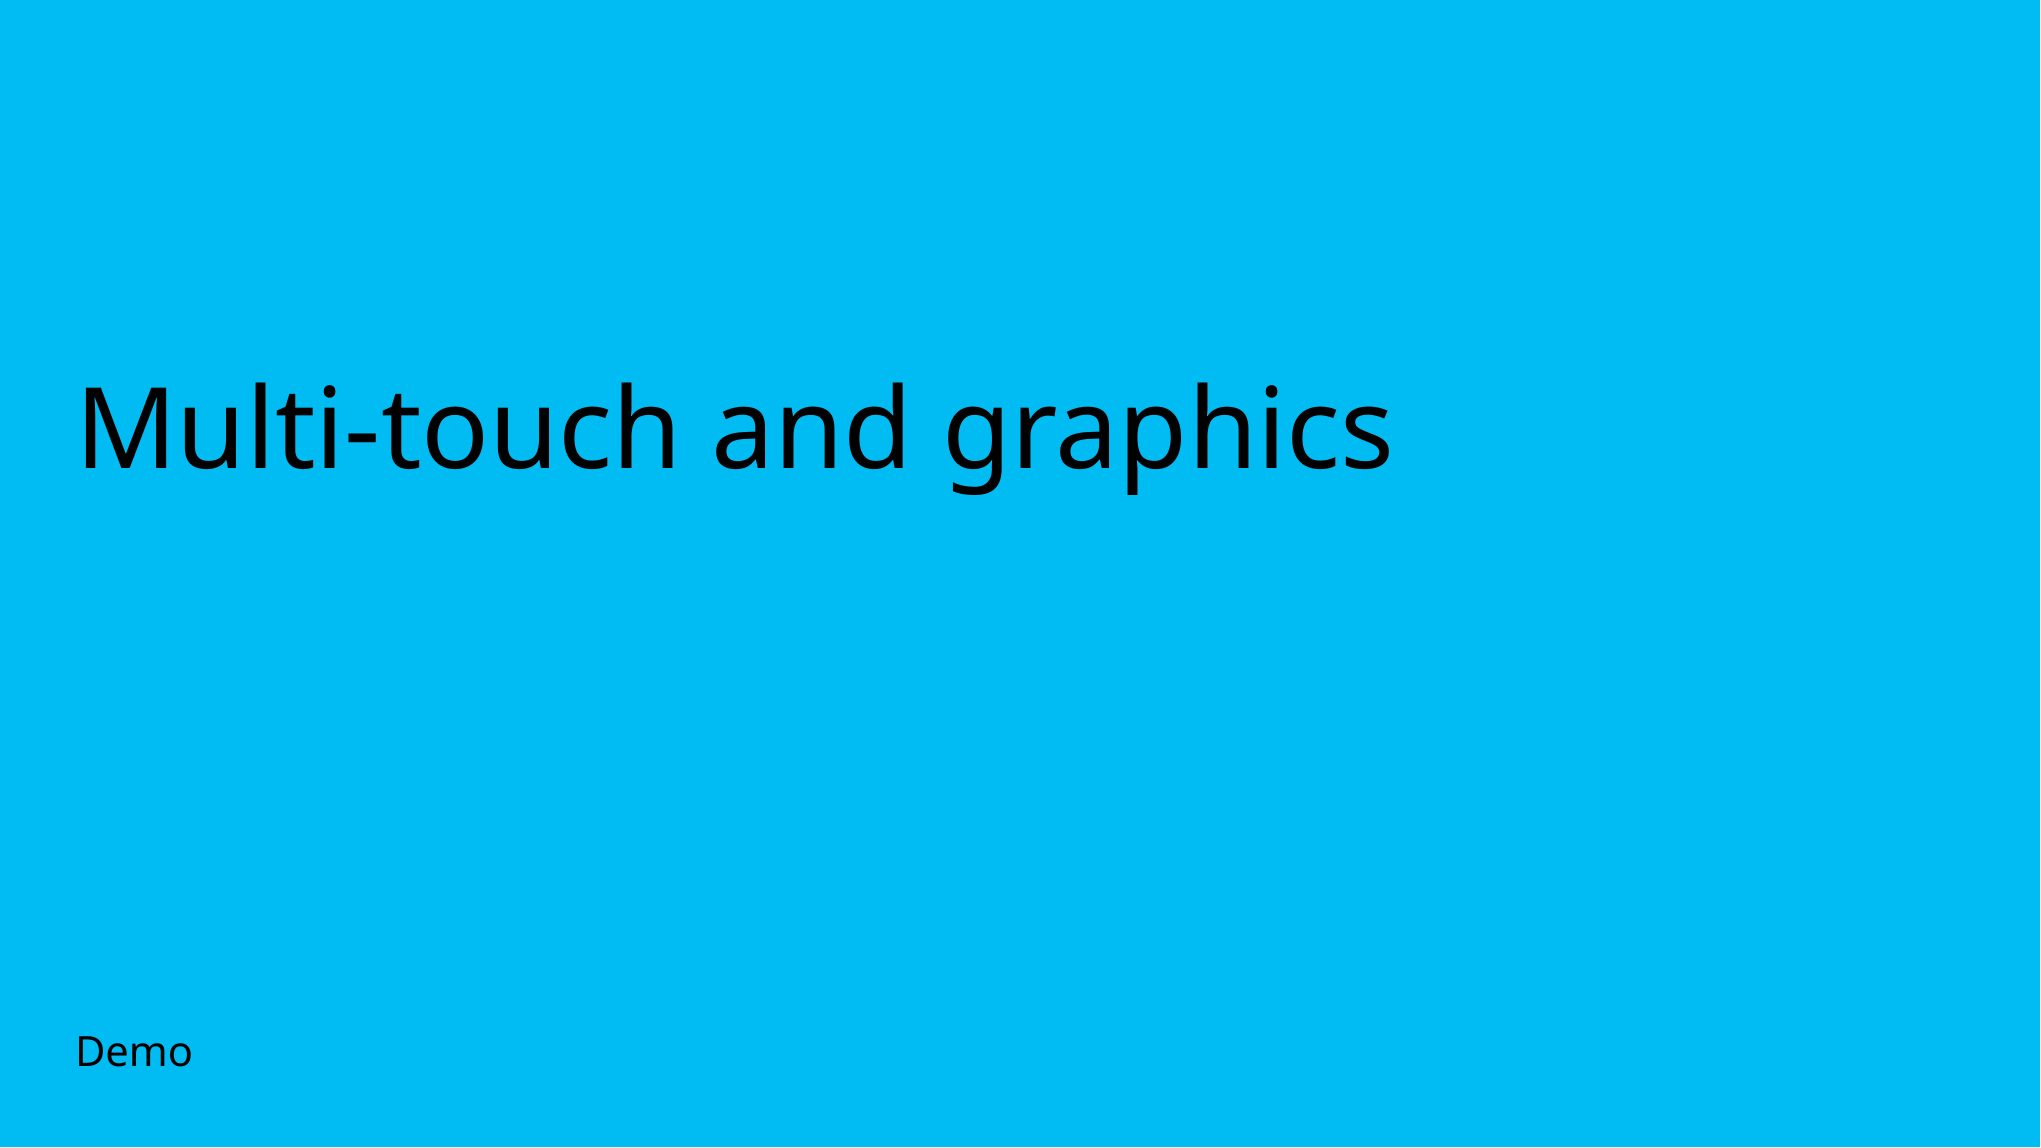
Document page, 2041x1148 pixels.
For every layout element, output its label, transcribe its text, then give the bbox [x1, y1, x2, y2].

list Demo [45, 948, 1996, 1099]
title Multi-touch and graphics [45, 348, 1996, 499]
